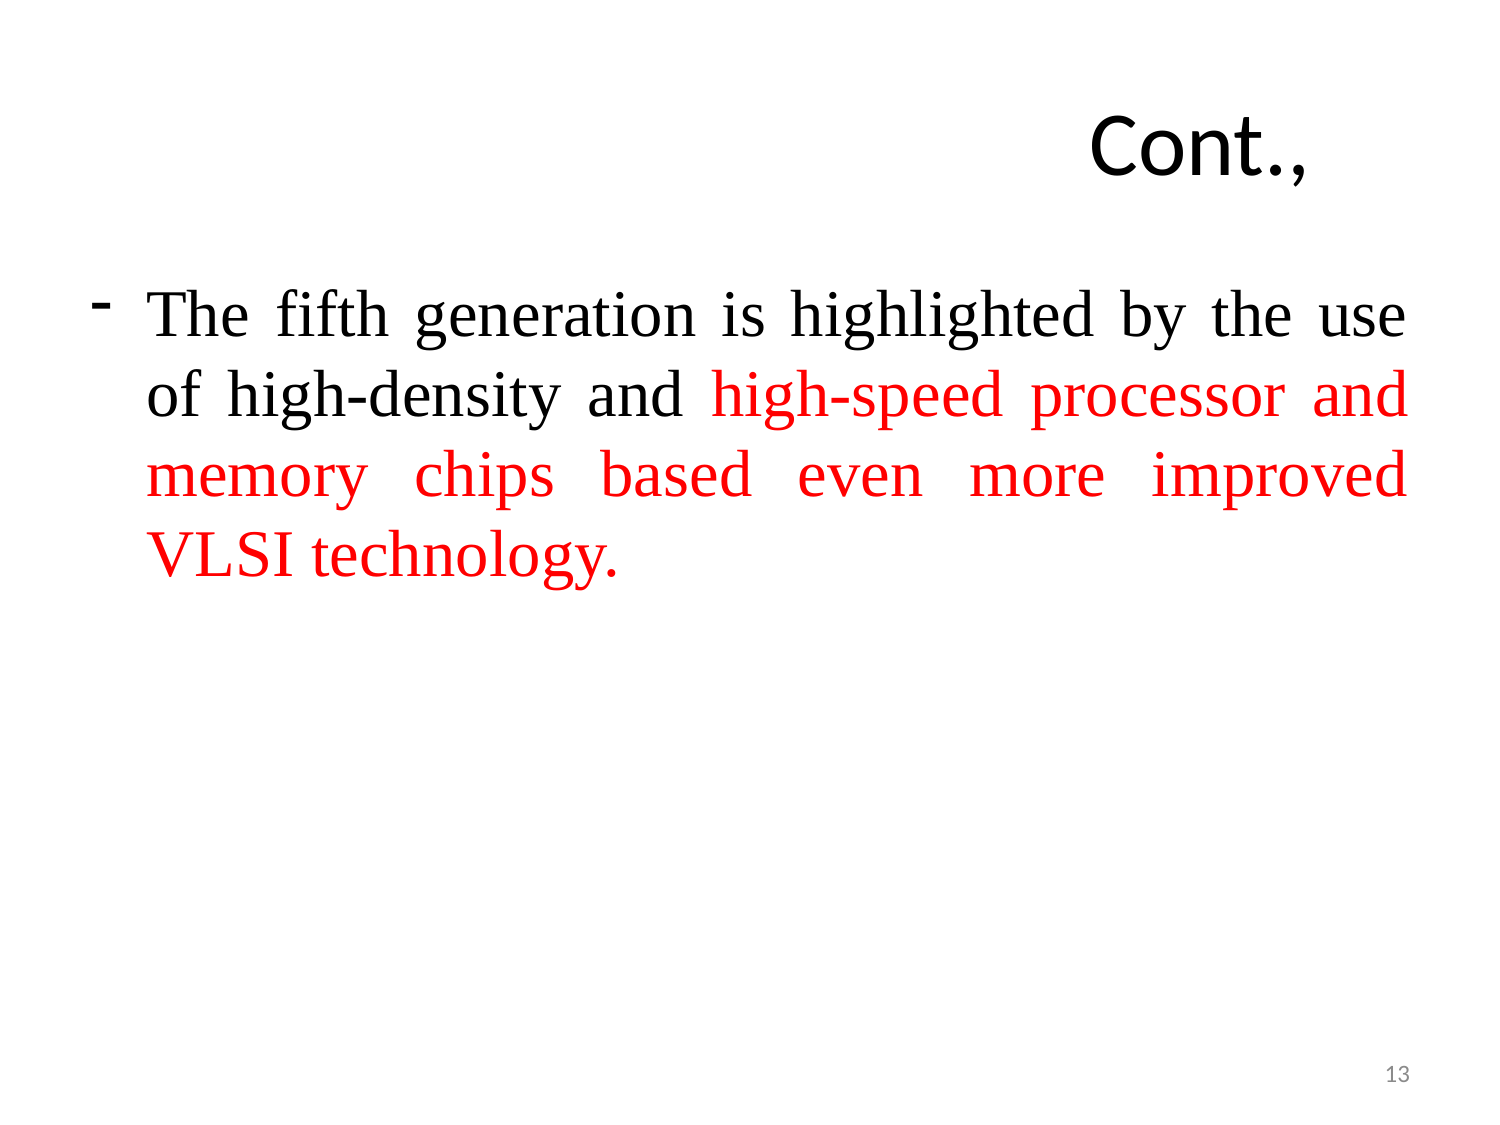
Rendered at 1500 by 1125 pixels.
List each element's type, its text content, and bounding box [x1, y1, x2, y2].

title Cont., [75, 45, 1425, 233]
slide_number 13 [1074, 1042, 1425, 1103]
list The fifth generation is highlighted by the use of high-density and high-speed processor and memory chips based even more improved VLSI technology. [75, 262, 1425, 1005]
